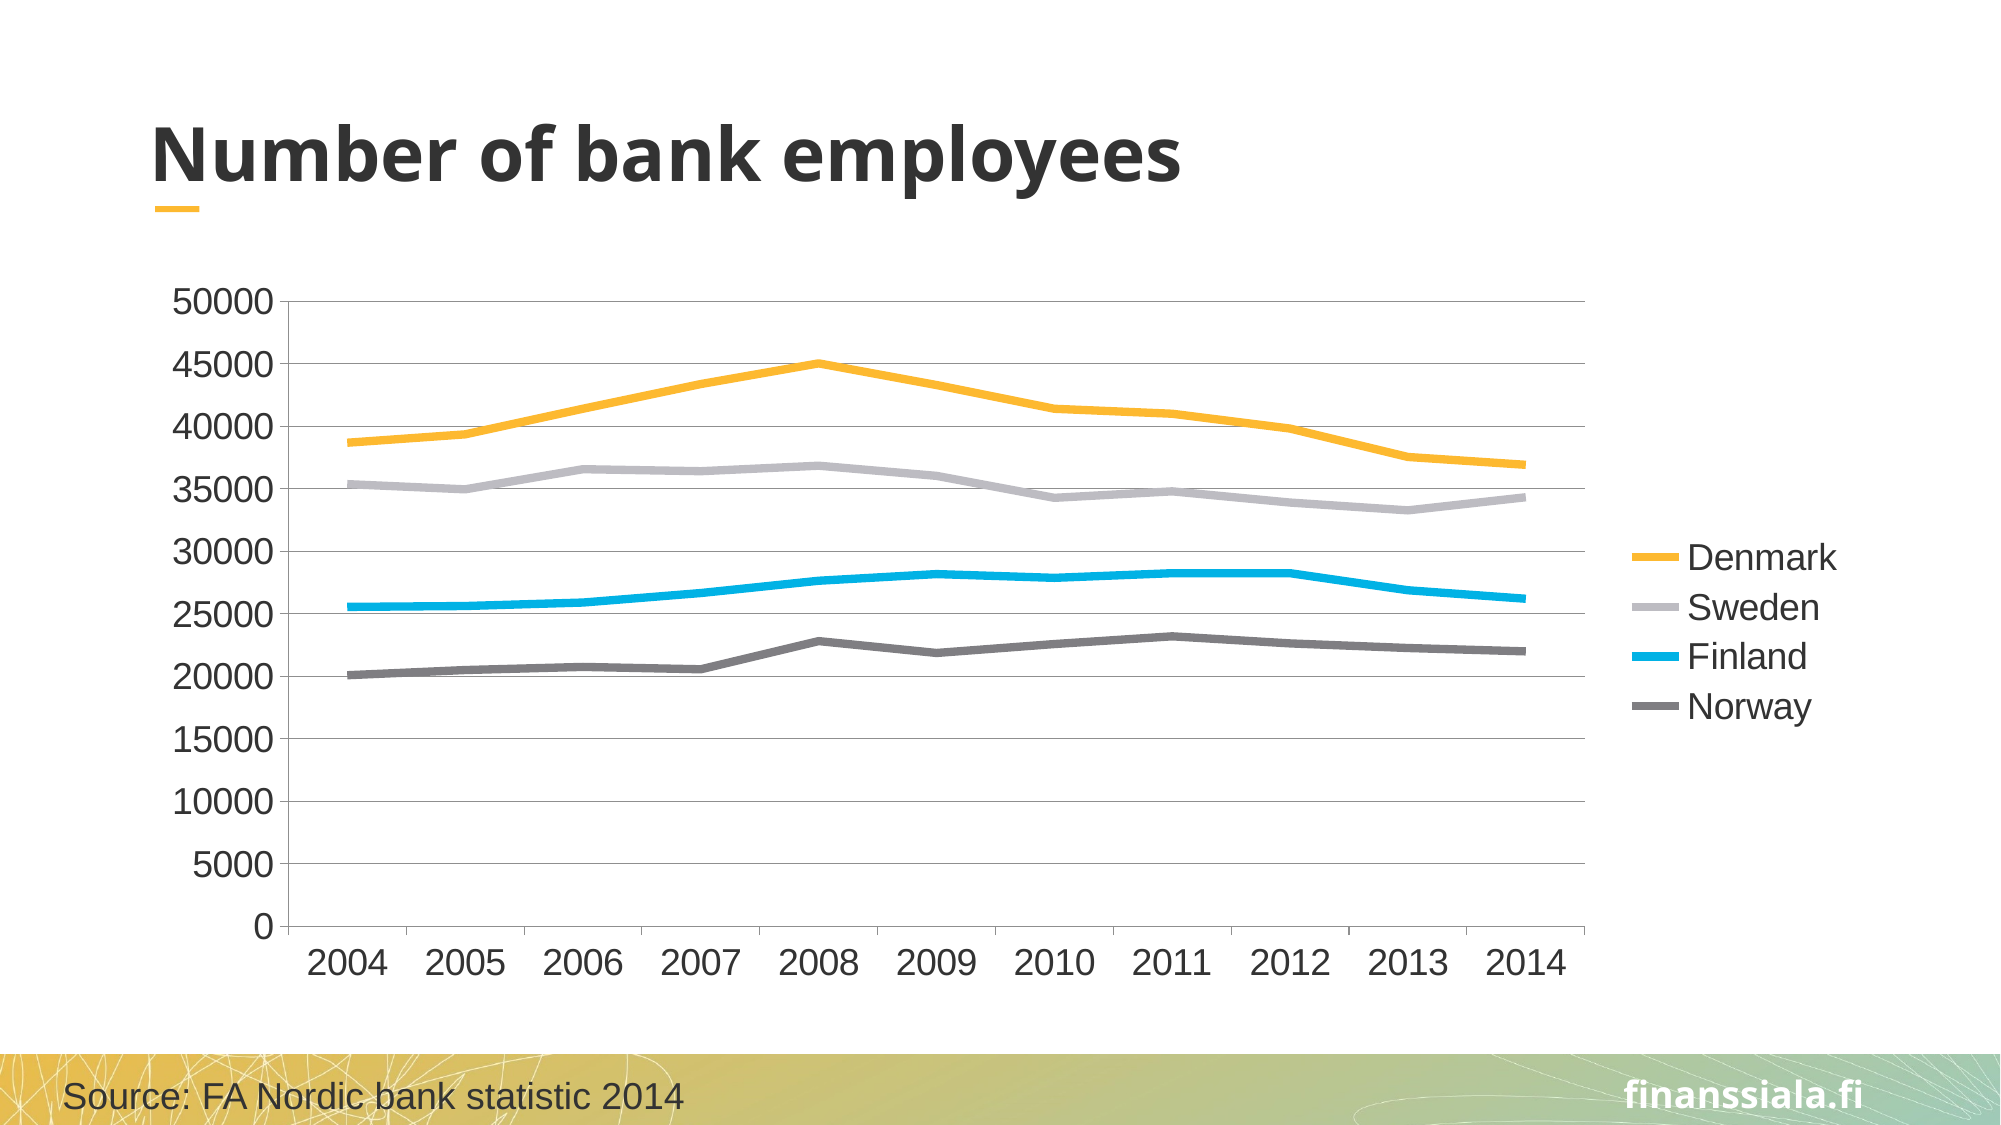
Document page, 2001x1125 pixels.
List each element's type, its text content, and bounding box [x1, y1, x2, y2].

text_box Source: FA Nordic bank statistic 2014 [47, 1064, 1340, 1125]
title Number of bank employees [134, 27, 1866, 205]
picture [0, 1054, 2001, 1125]
chart [137, 265, 1862, 998]
